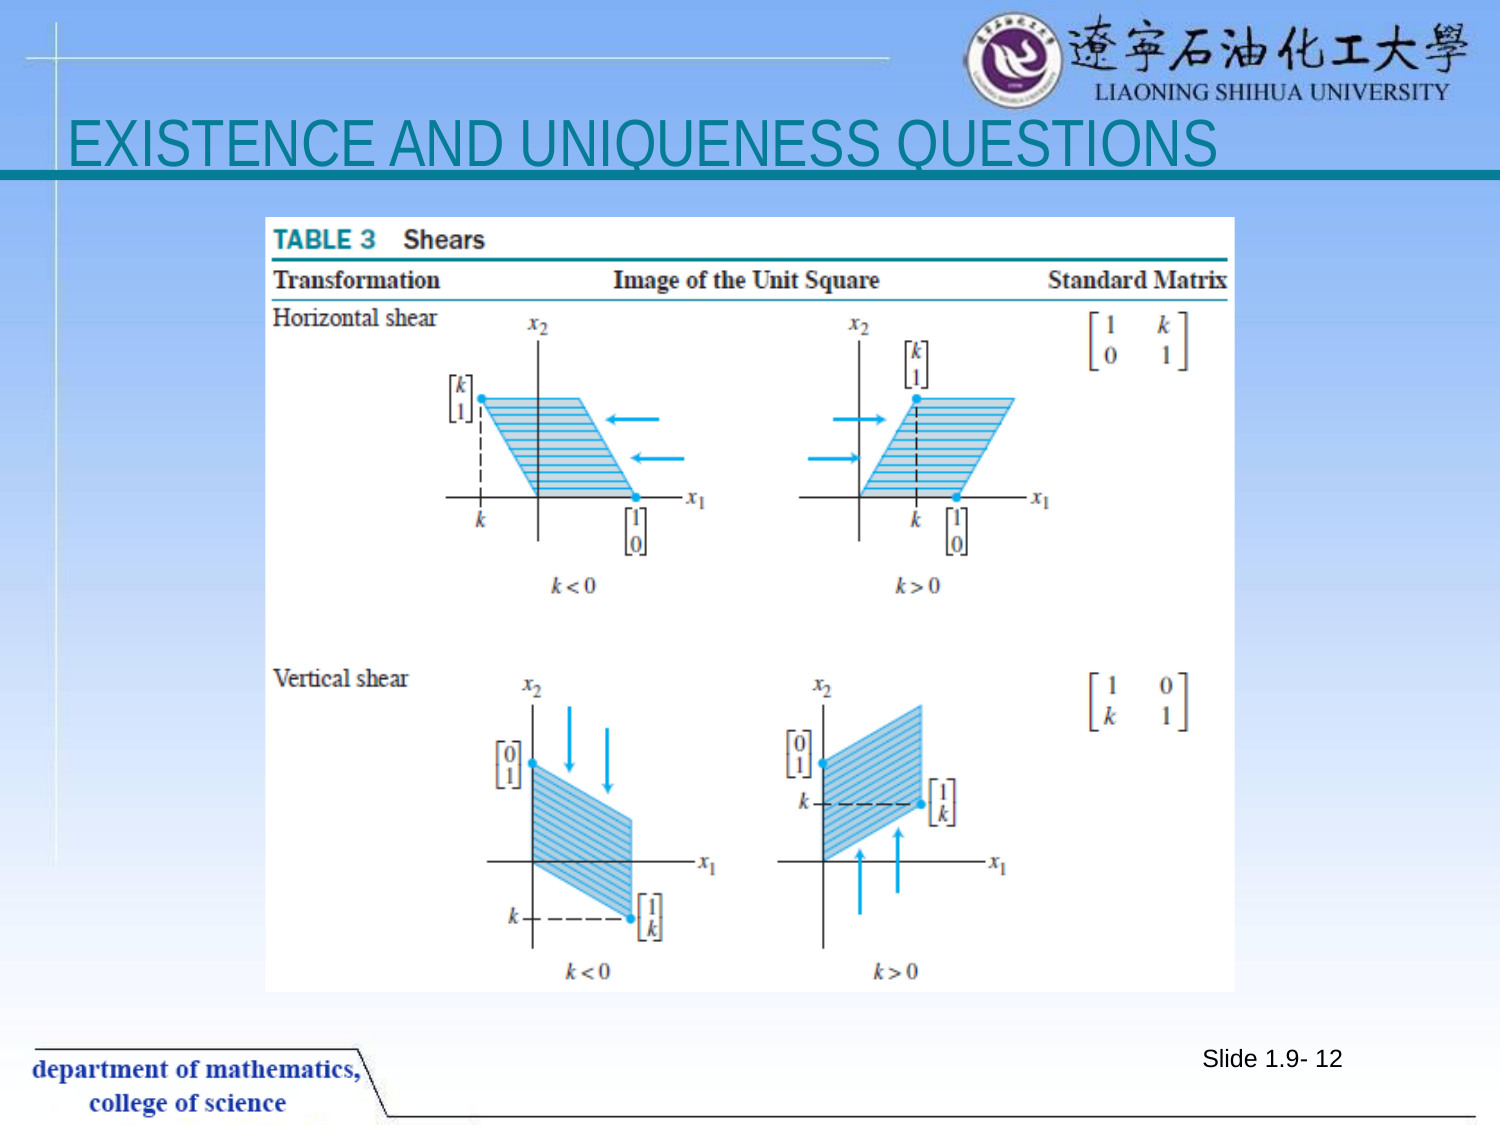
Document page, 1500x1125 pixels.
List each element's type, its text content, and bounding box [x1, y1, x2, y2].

title EXISTENCE AND UNIQUENESS QUESTIONS [52, 12, 1403, 188]
picture [0, 181, 1500, 1125]
picture [0, 0, 1500, 169]
slide_number Slide 1.9- 12 [1187, 1034, 1500, 1113]
